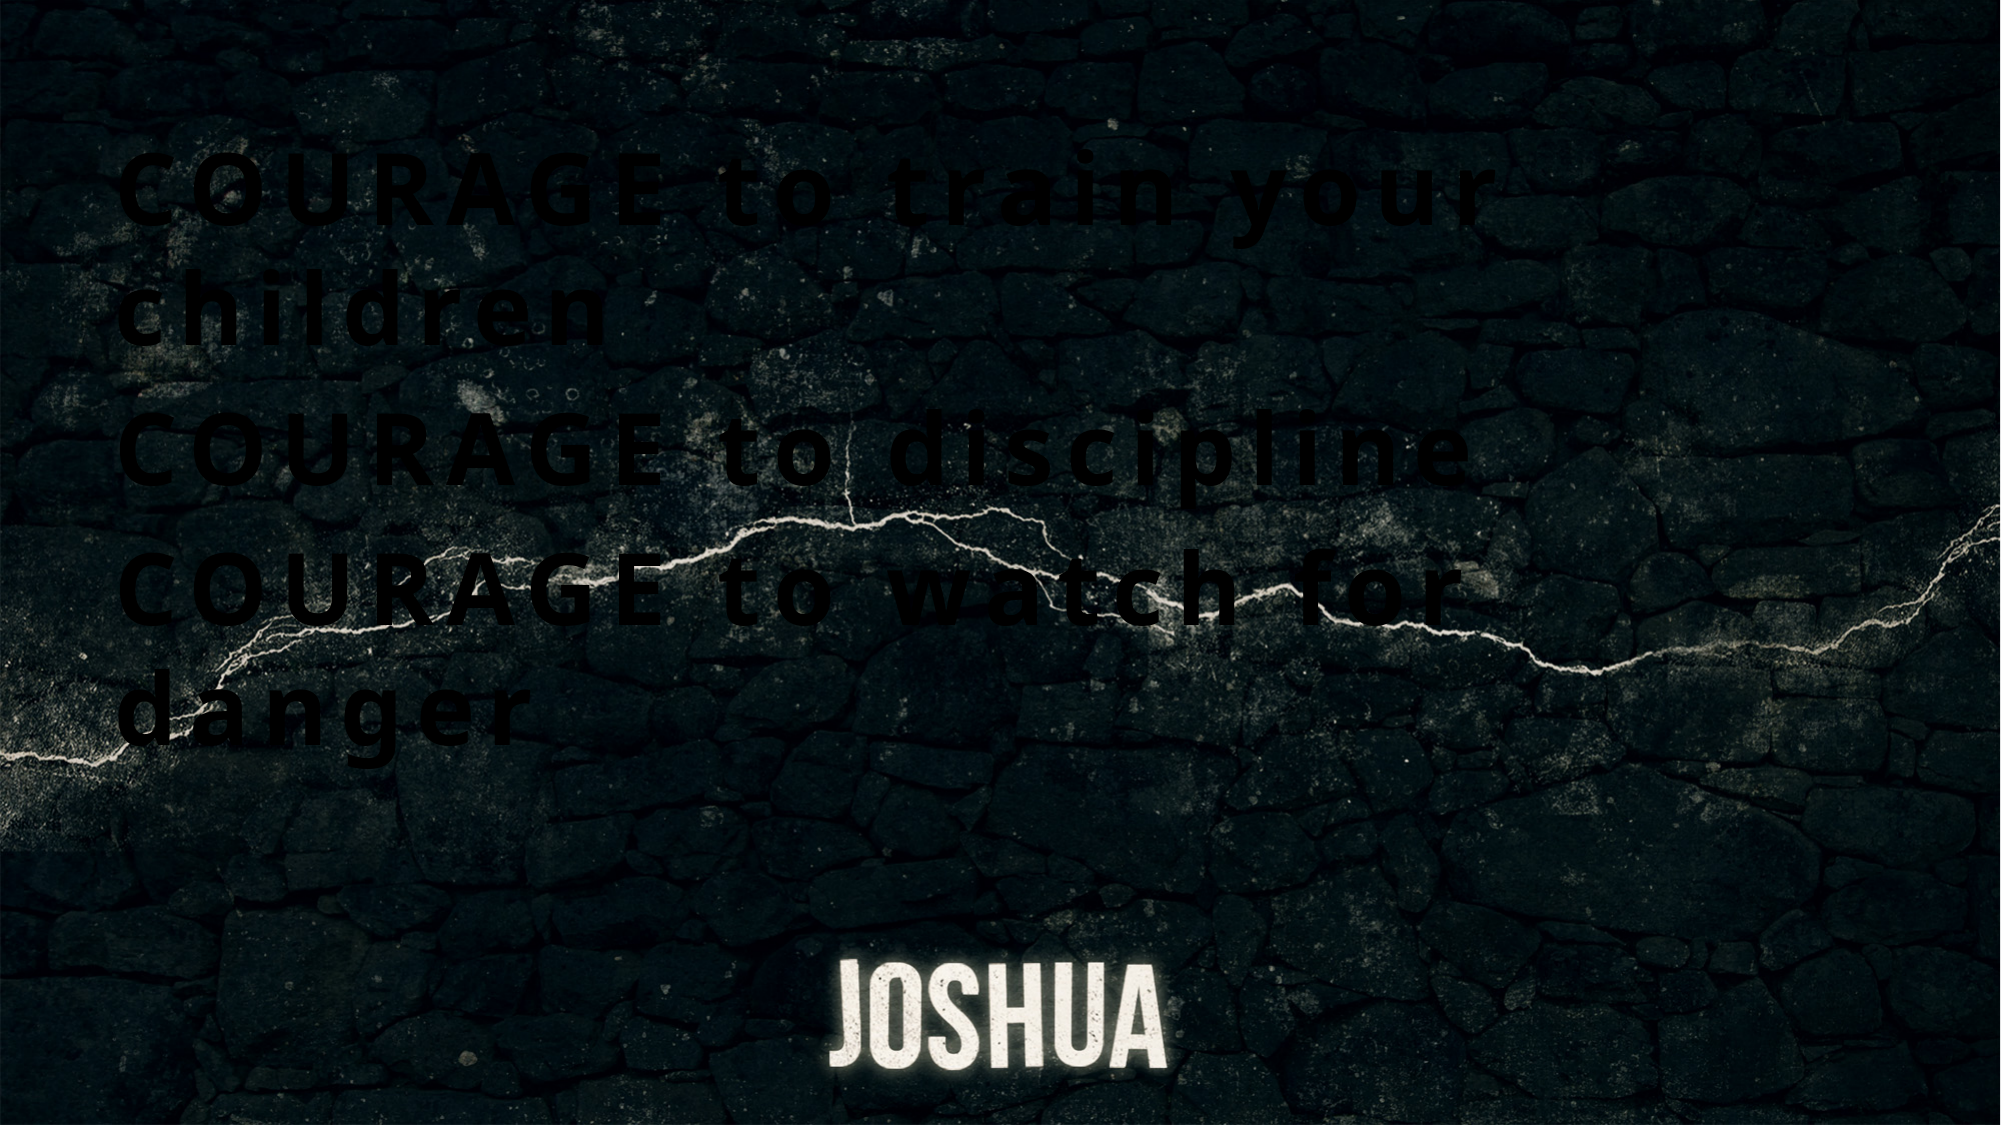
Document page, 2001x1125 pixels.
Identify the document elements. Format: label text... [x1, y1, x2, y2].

picture [0, 0, 2001, 1125]
list COURAGE to train your children COURAGE to discipline COURAGE to watch for danger [99, 67, 1900, 824]
